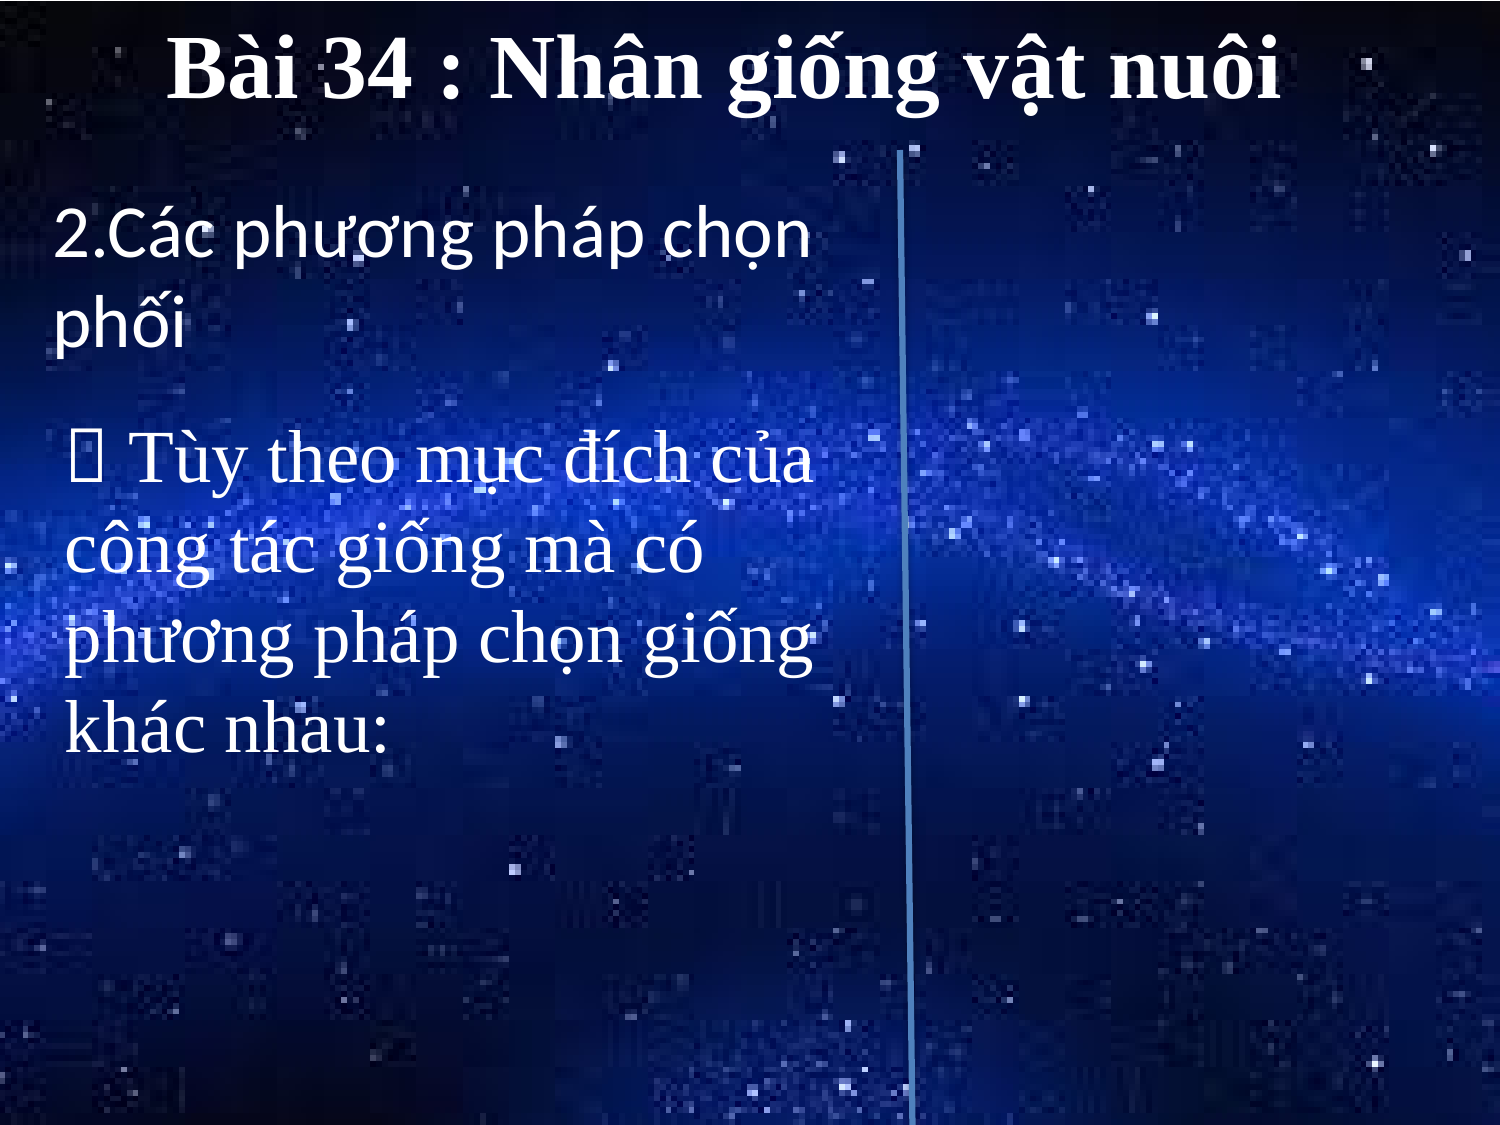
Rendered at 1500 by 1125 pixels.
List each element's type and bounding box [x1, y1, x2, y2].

text_box [418, 630, 1394, 644]
list [0, 1, 1500, 1125]
